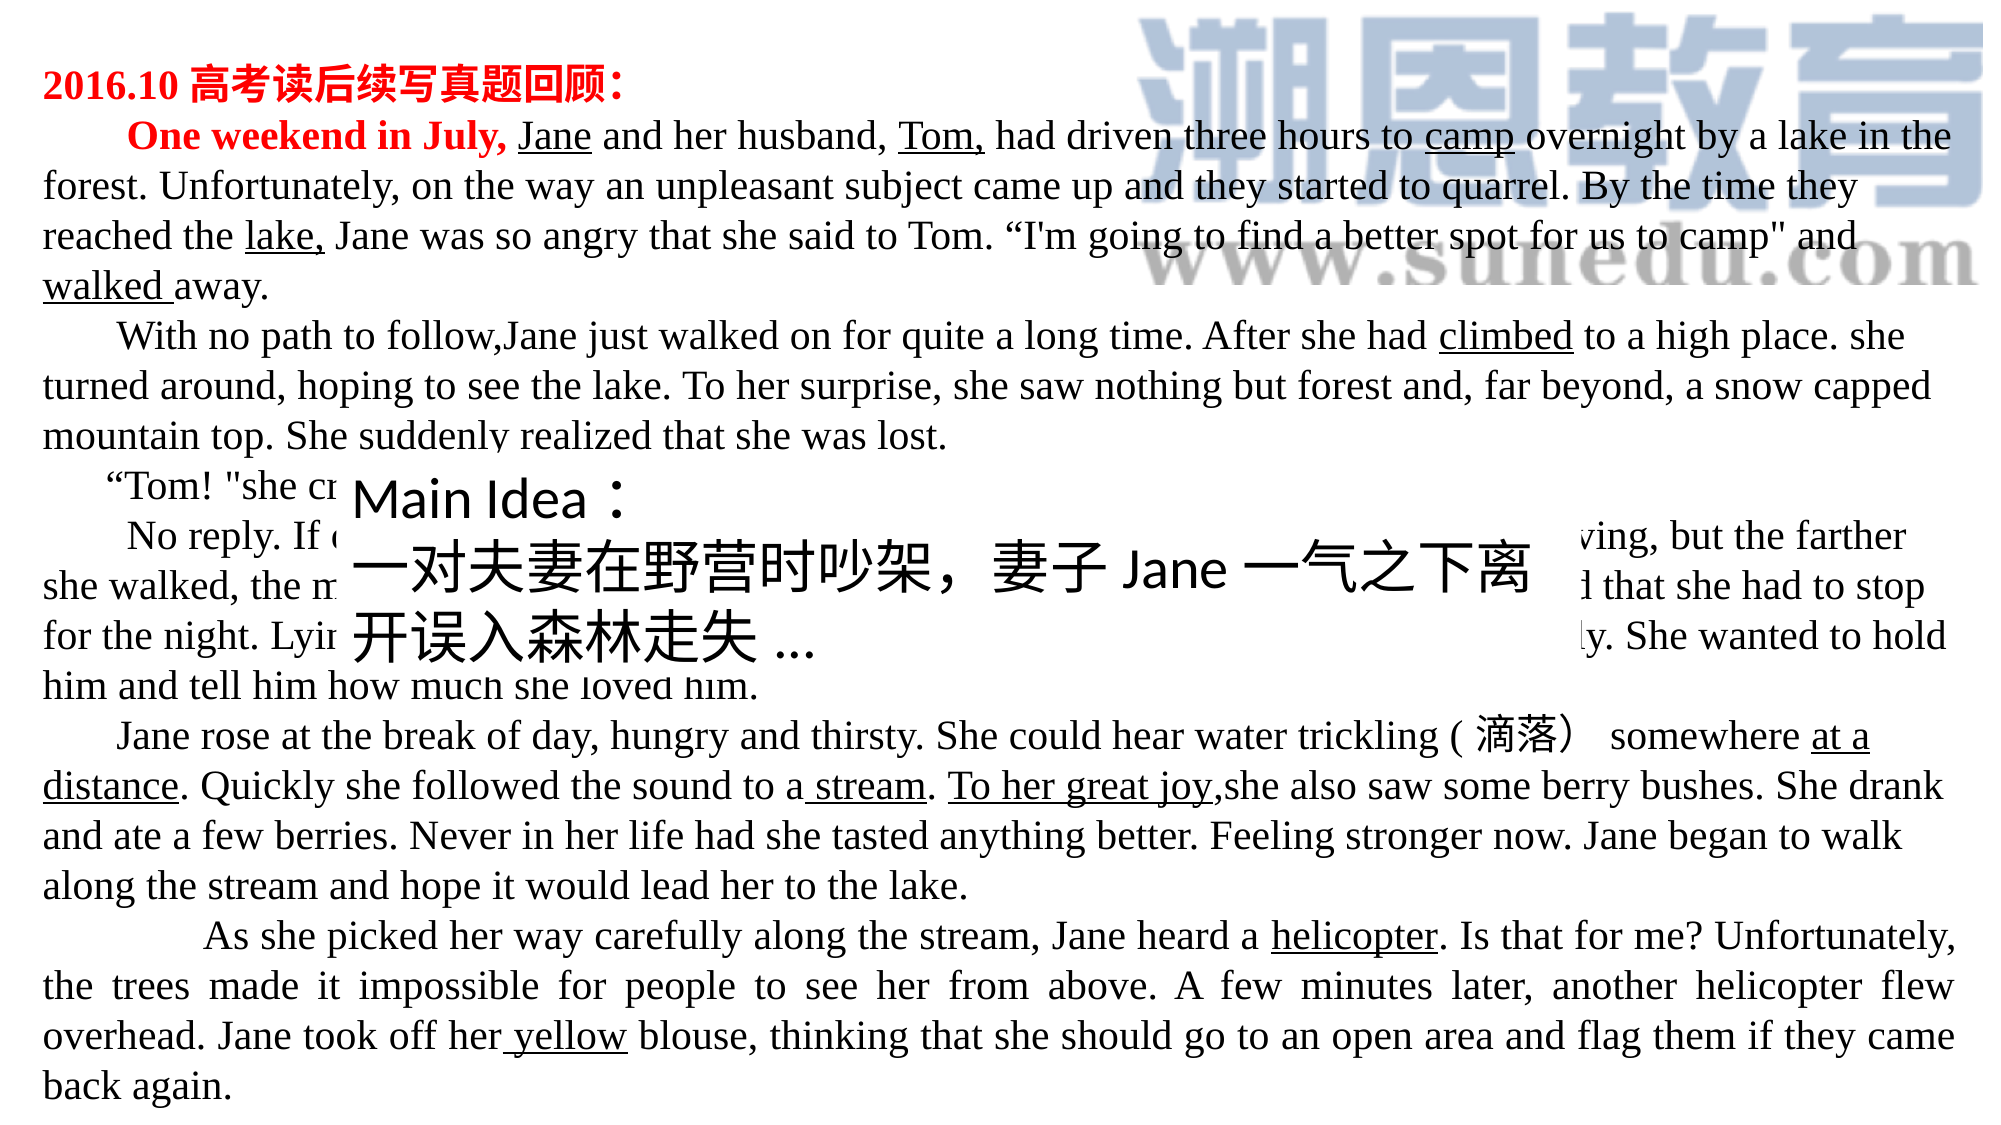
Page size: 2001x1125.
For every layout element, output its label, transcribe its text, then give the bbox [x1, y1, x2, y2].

text_box 2016.10高考读后续写真题回顾： One weekend in July, Jane and her husband, Tom, had driven three hours to camp overnight by a lake in the forest. Unfortunately, on the way an unpleasant subject came up and they started to quarrel. By the time they reached the lake, Jane was so angry that she said to Tom. “I'm going to find a better spot for us to camp" and walked away. With no path to follow,Jane just walked on for quite a long time. After she had climbed to a high place. she turned around, hoping to see the lake. To her surprise, she saw nothing but forest and, far beyond, a snow capped mountain top. She suddenly realized that she was lost. “Tom! "she cried. "Help!" No reply. If only she had not left her mobile phone in that bag with Tom. Jane kept moving, but the farther she walked, the more confused she became. As night was beginning to fall, Jane was so tired that she had to stop for the night. Lying awake in the dark, Jane wanted very much to be with Tom and her family. She wanted to hold him and tell him how much she loved him. Jane rose at the break of day, hungry and thirsty. She could hear water trickling (滴落）somewhere at a distance. Quickly she followed the sound to a stream. To her great joy,she also saw some berry bushes. She drank and ate a few berries. Never in her life had she tasted anything better. Feeling stronger now. Jane began to walk along the stream and hope it would lead her to the lake. As she picked her way carefully along the stream, Jane heard a helicopter. Is that for me? Unfortunately, the trees made it impossible for people to see her from above. A few minutes later, another helicopter flew overhead. Jane took off her yellow blouse, thinking that she should go to an open area and flag them if they came back again. [27, 50, 1972, 1116]
picture [1134, 10, 1983, 285]
text_box Main Idea： 一对夫妻在野营时吵架，妻子Jane一气之下离开误入森林走失... [336, 452, 1582, 678]
